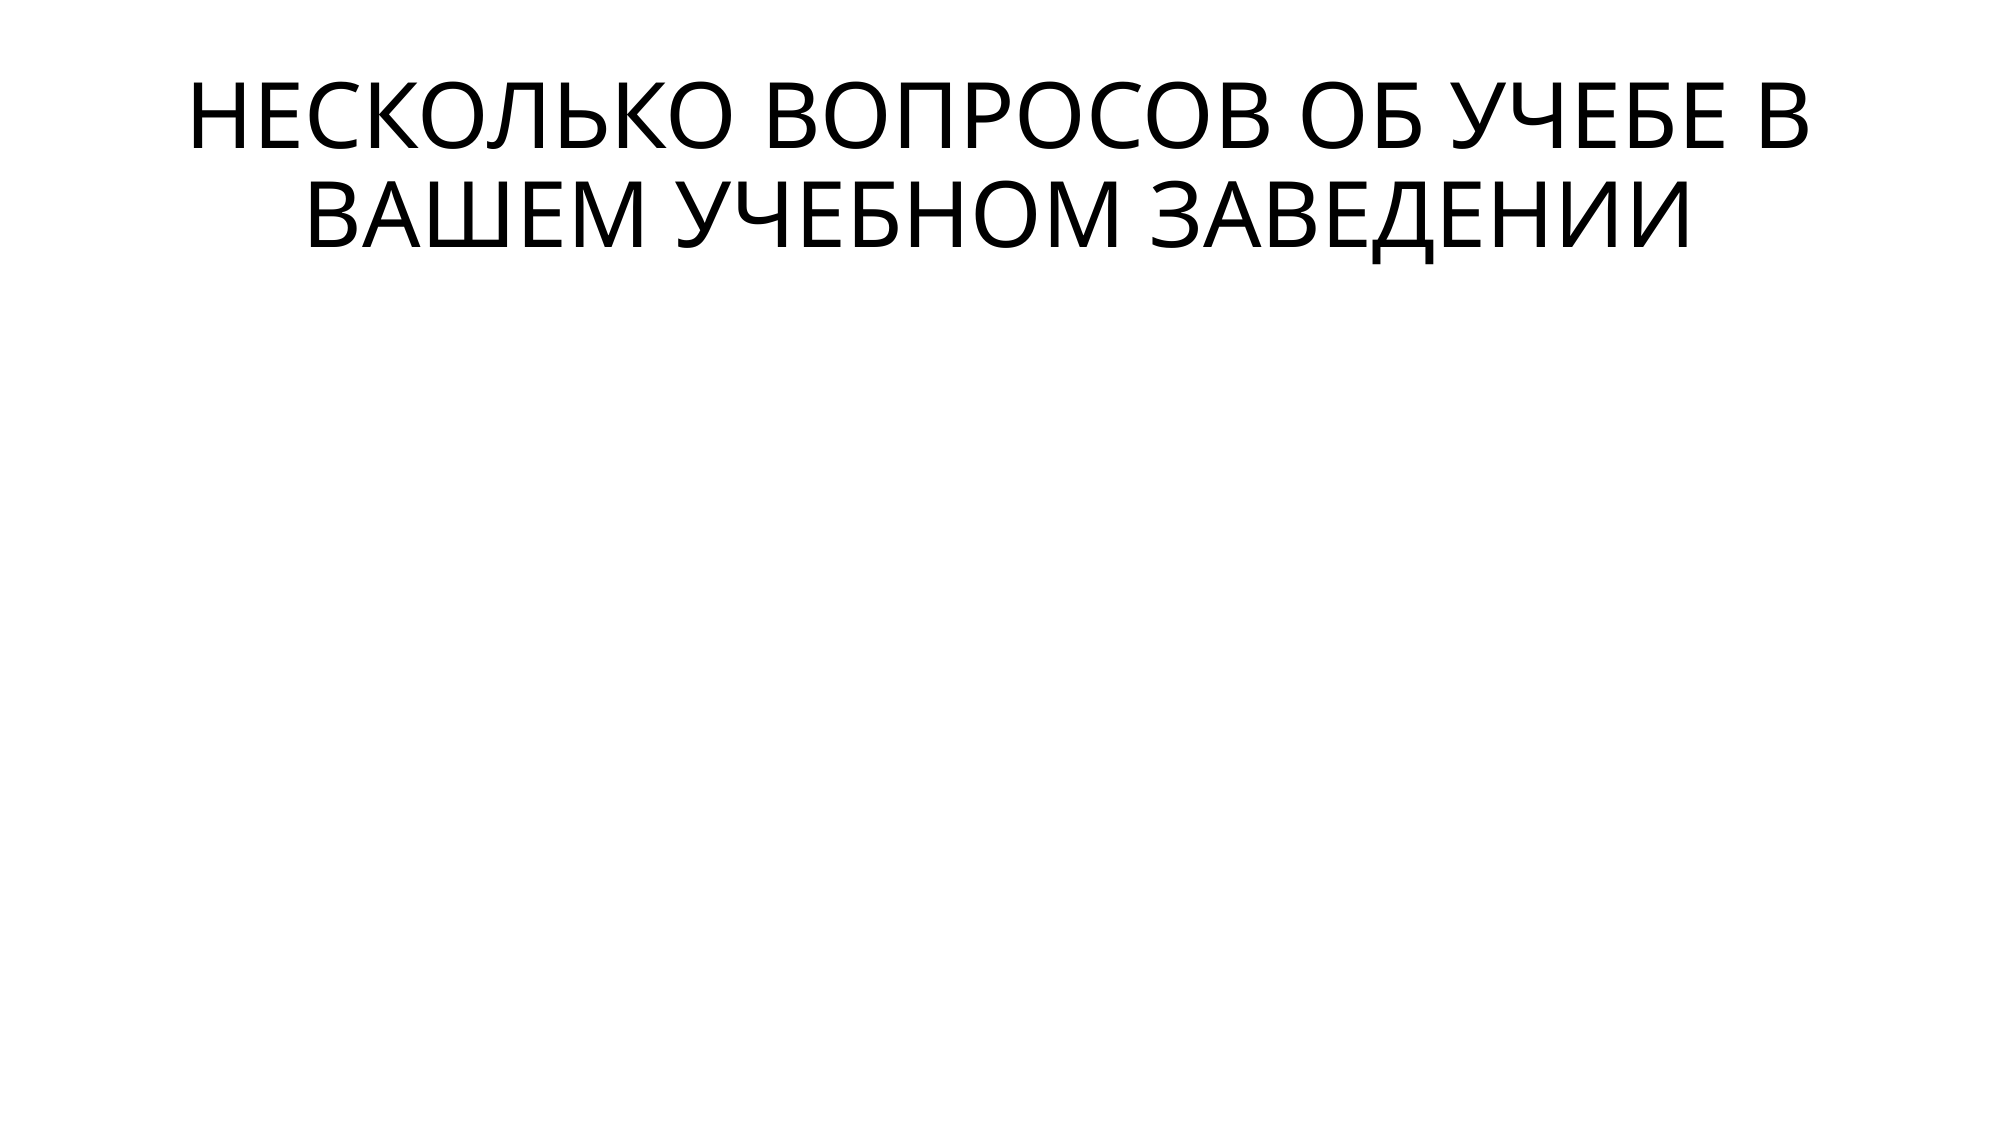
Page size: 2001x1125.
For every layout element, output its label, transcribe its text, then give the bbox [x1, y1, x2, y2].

title НЕСКОЛЬКО ВОПРОСОВ ОБ УЧЕБЕ В ВАШЕМ УЧЕБНОМ ЗАВЕДЕНИИ [137, 59, 1863, 278]
